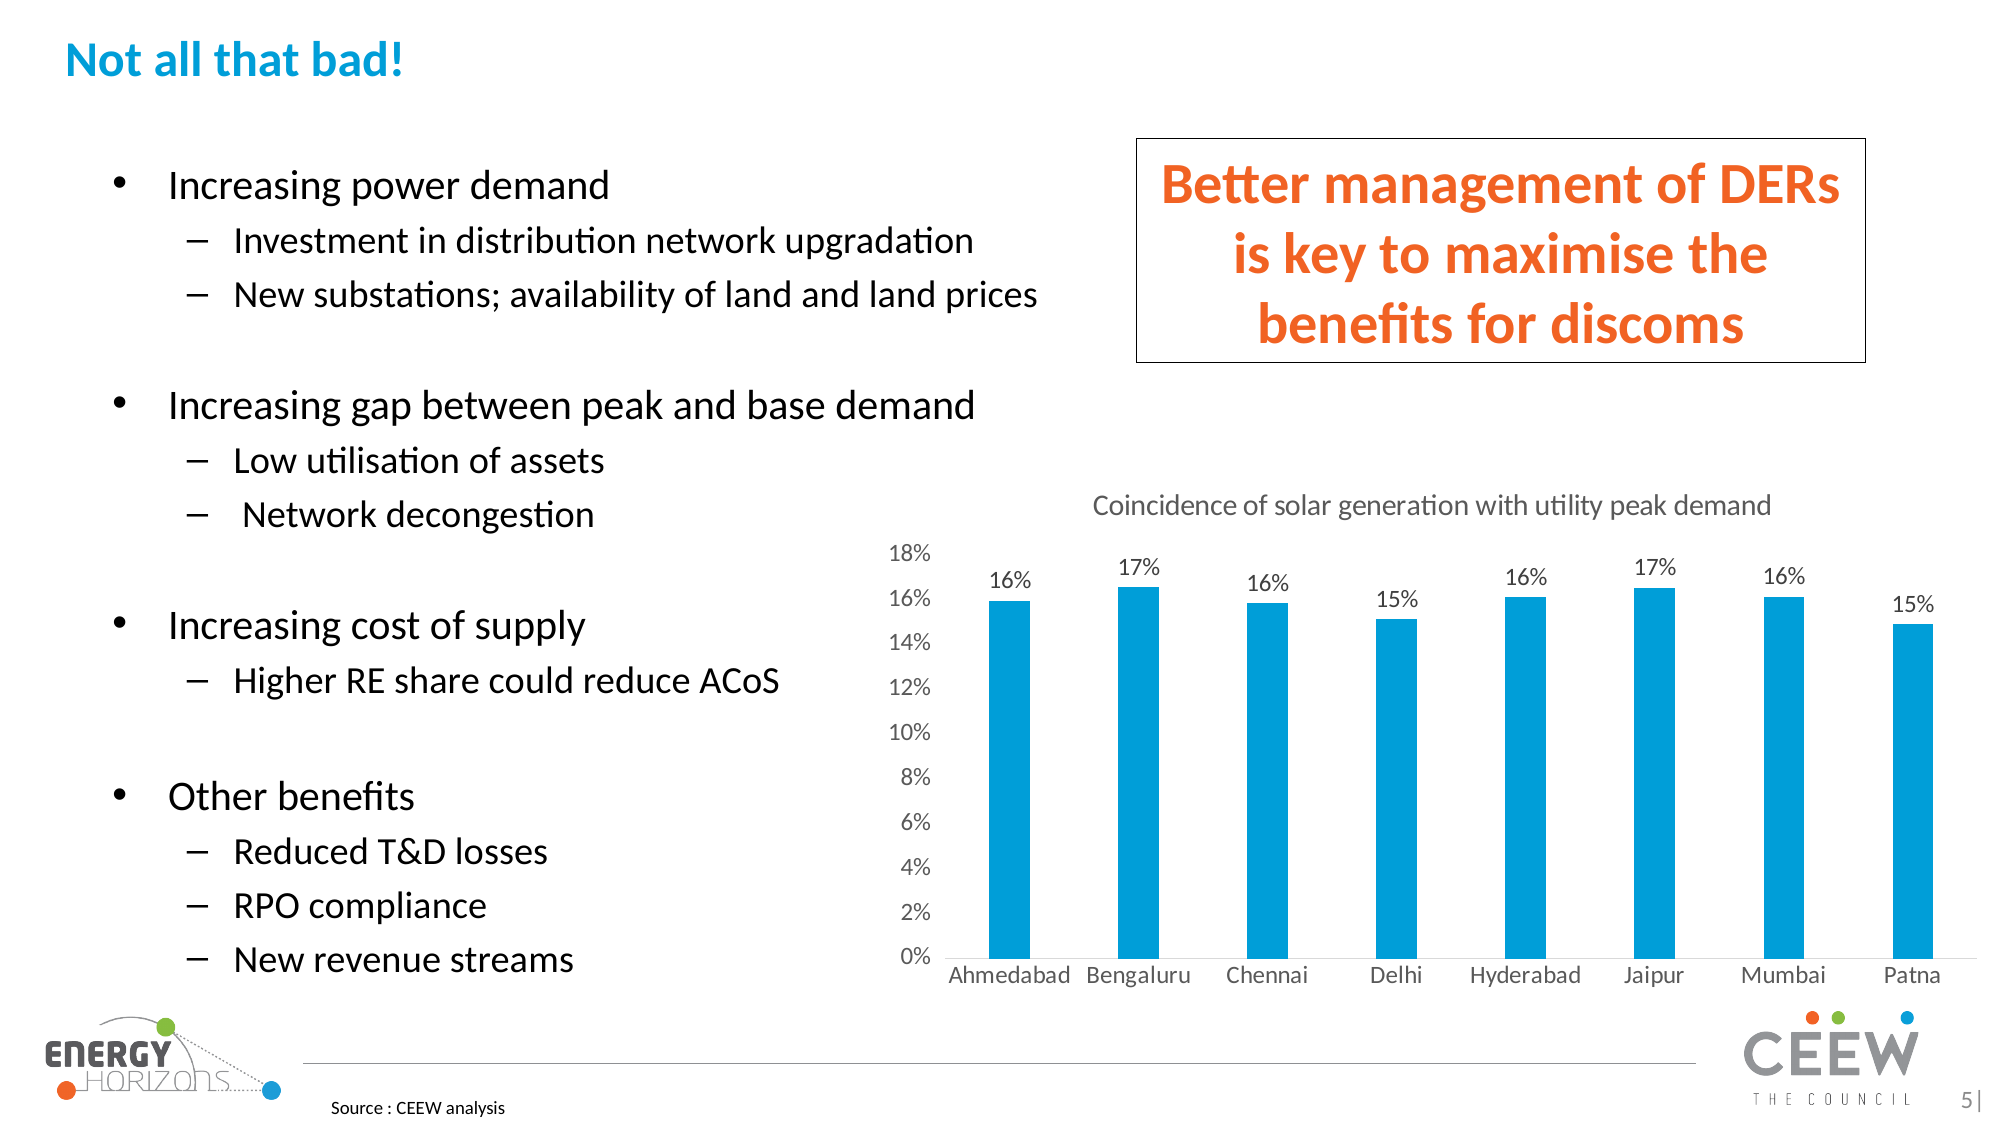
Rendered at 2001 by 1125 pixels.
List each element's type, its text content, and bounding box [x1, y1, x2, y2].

picture [1744, 1011, 1919, 1105]
text_box Increasing power demand Investment in distribution network upgradation New substations; availability of land and land prices Increasing gap between peak and base demand Low utilisation of assets Network decongestion Increasing cost of supply Higher RE share could reduce ACoS Other benefits Reduced T&D losses RPO compliance New revenue streams [97, 149, 1155, 989]
slide_number 5| [1873, 1068, 2000, 1125]
list Source : CEEW analysis [331, 1085, 1678, 1125]
chart [865, 465, 2000, 1001]
text_box Better management of DERs is key to maximise the benefits for discoms [1136, 138, 1866, 363]
picture [0, 943, 326, 1125]
title Not all that bad! [64, 19, 1916, 150]
